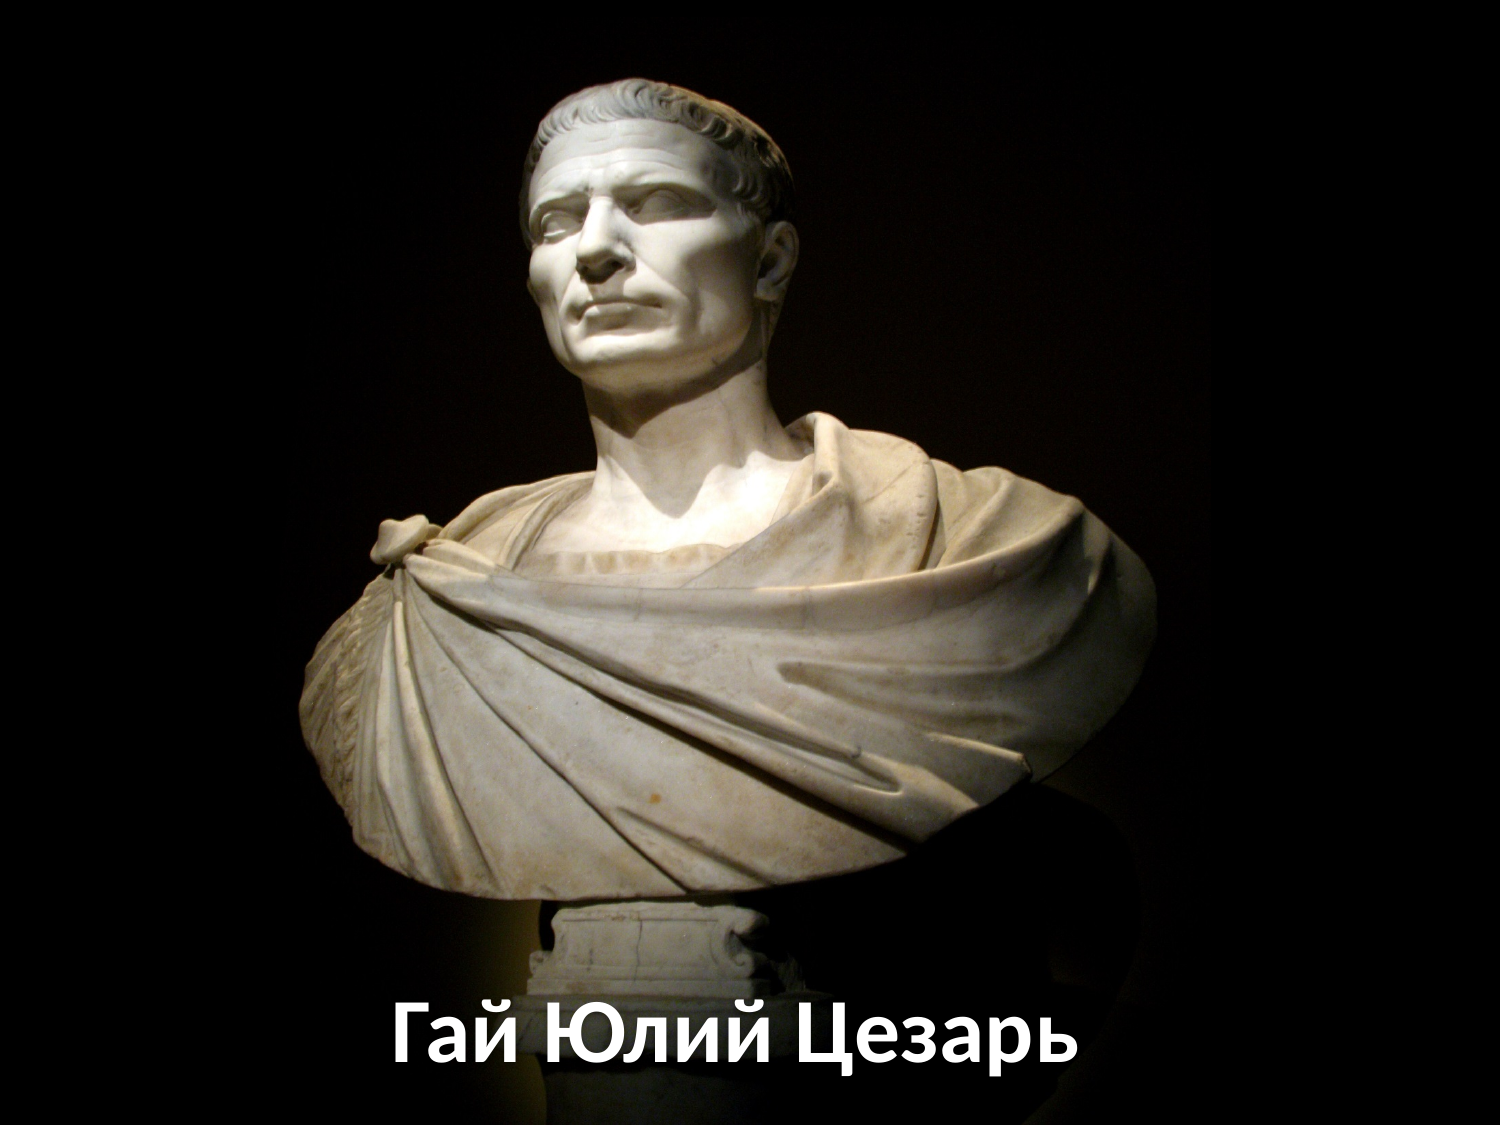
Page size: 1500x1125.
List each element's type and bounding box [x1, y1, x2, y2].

picture [265, 17, 1211, 1125]
